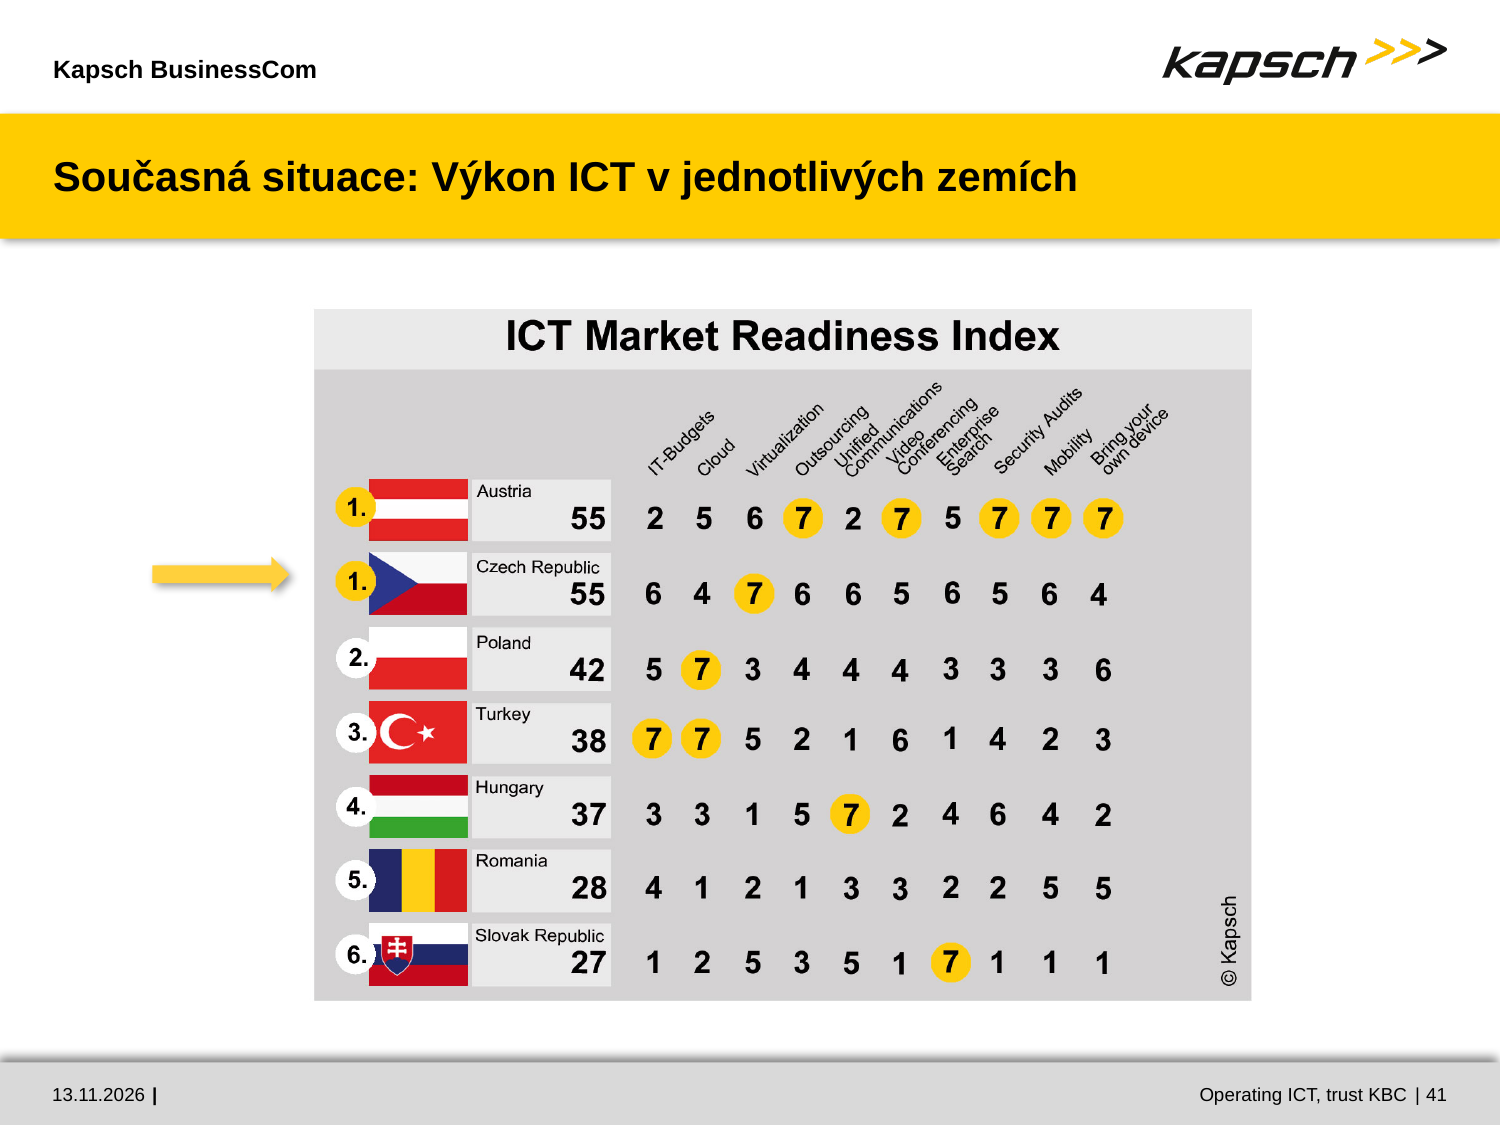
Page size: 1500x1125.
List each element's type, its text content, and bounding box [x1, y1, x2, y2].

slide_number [9, 1062, 145, 1125]
title Současná situace: Výkon ICT v jednotlivých zemích [52, 113, 1451, 238]
text_box [151, 555, 283, 593]
picture [1162, 38, 1447, 85]
picture [288, 284, 1276, 1025]
